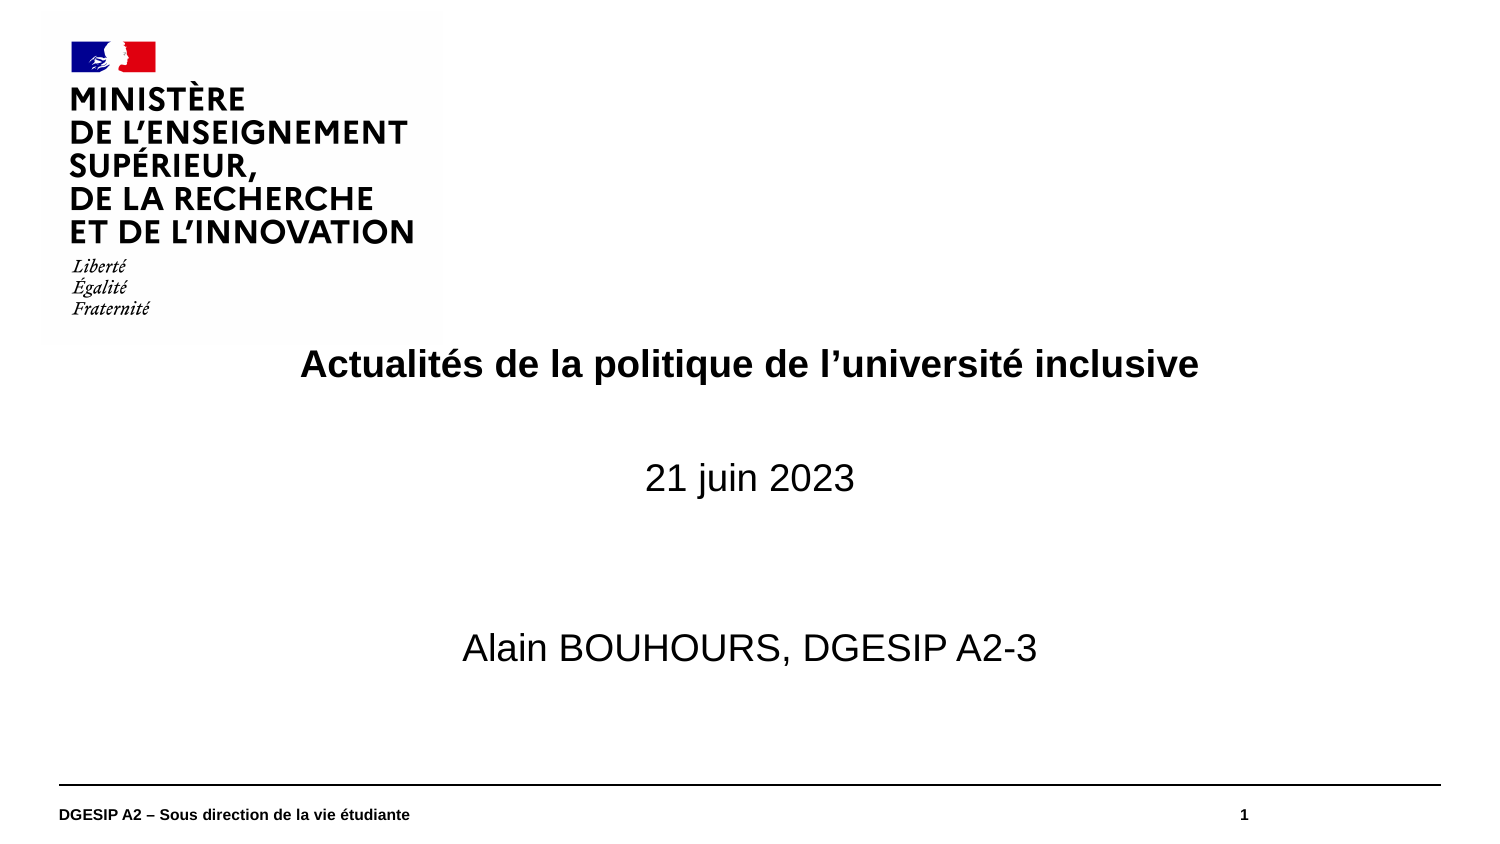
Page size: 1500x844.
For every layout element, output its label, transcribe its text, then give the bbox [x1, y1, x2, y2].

slide_number 1 [1027, 784, 1249, 844]
footer DGESIP A2 – Sous direction de la vie étudiante [59, 784, 1027, 844]
picture [41, 11, 443, 345]
list Actualités de la politique de l’université inclusive 21 juin 2023 Alain BOUHOURS, DGESIP A2-3 [59, 339, 1441, 680]
